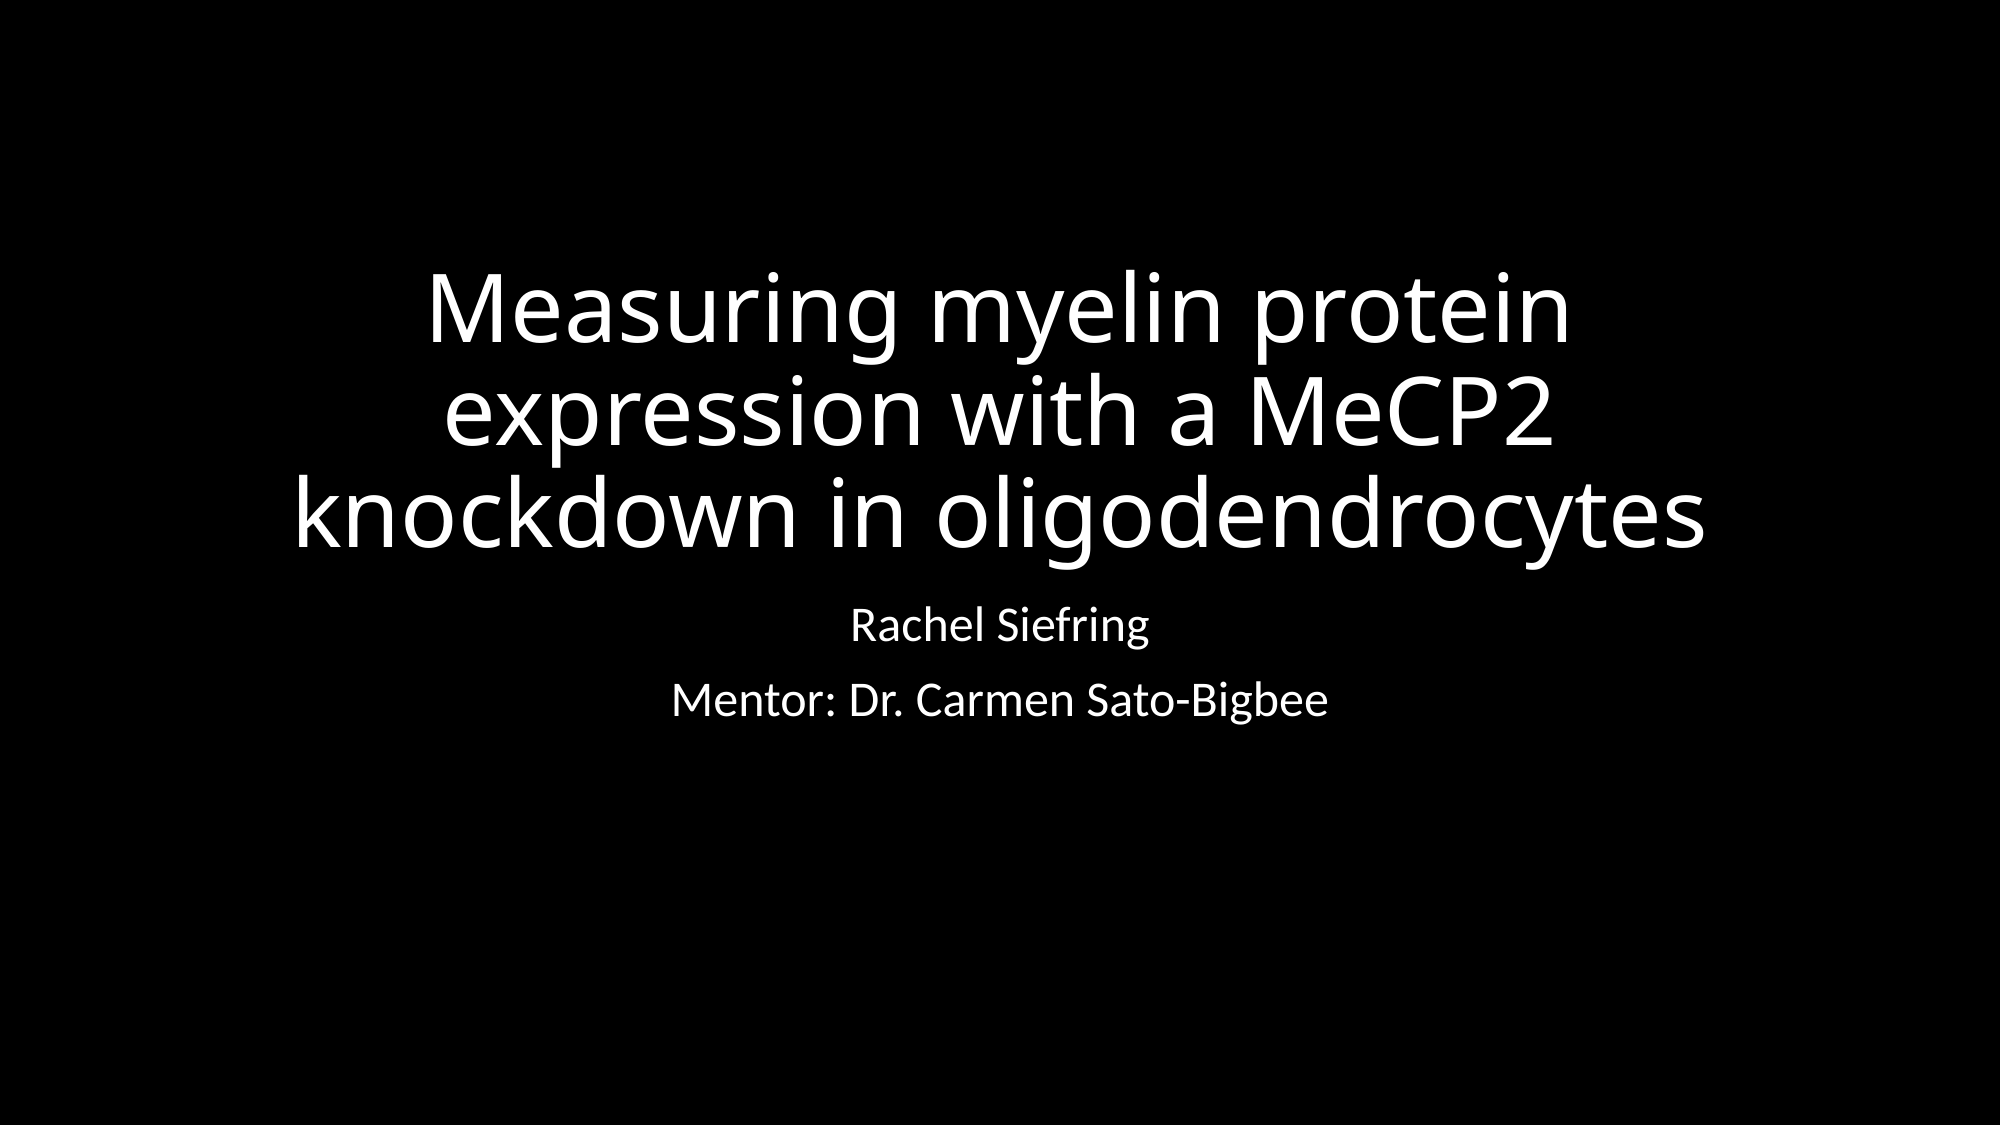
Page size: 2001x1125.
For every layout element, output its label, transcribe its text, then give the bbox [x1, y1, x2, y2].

subtitle Rachel Siefring Mentor: Dr. Carmen Sato-Bigbee [249, 590, 1750, 863]
title Measuring myelin protein expression with a MeCP2 knockdown in oligodendrocytes [249, 184, 1750, 576]
